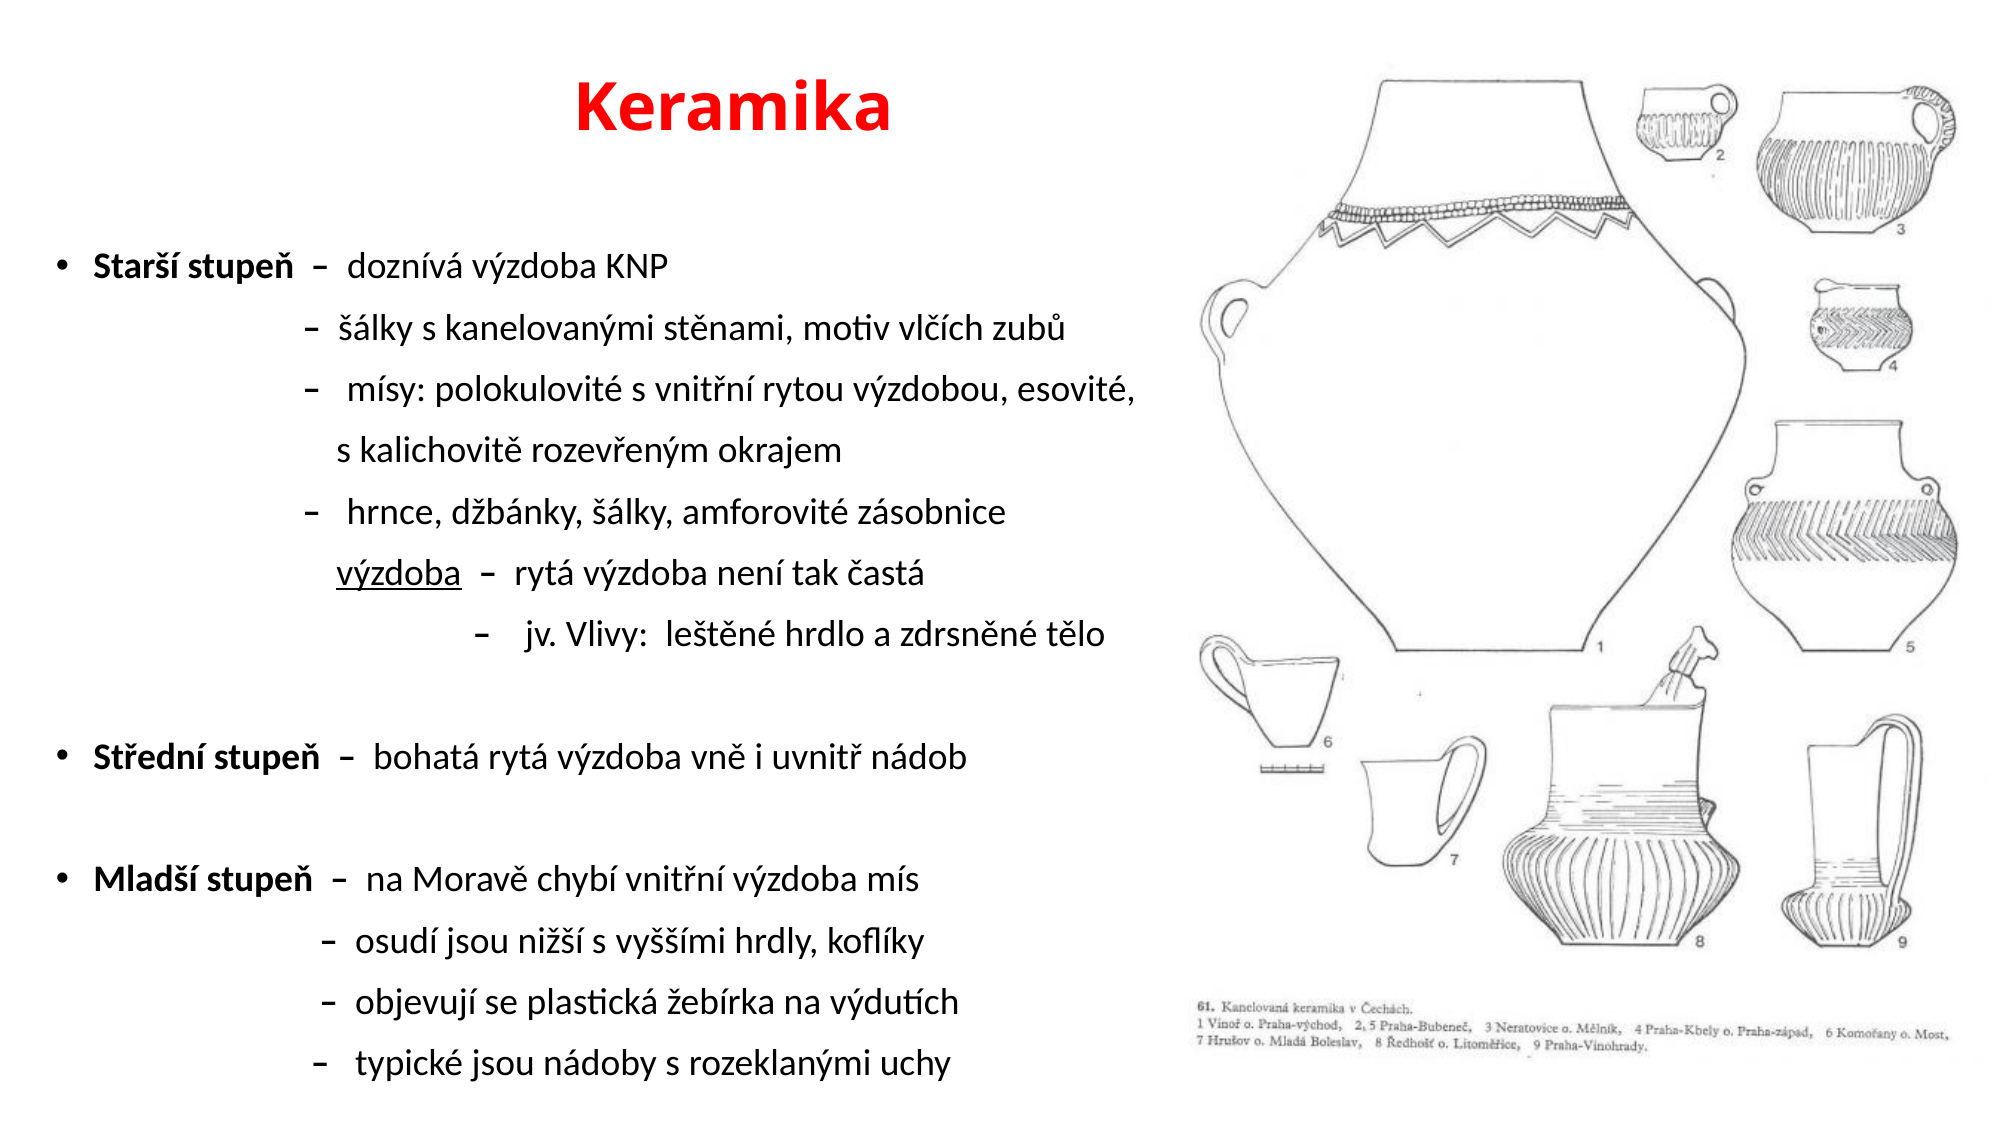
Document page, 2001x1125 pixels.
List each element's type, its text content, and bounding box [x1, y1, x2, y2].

picture [1188, 61, 1990, 1064]
list Starší stupeň – doznívá výzdoba KNP – šálky s kanelovanými stěnami, motiv vlčích zubů – mísy: polokulovité s vnitřní rytou výzdobou, esovité, s kalichovitě rozevřeným okrajem – hrnce, džbánky, šálky, amforovité zásobnice výzdoba – rytá výzdoba není tak častá – jv. Vlivy: leštěné hrdlo a zdrsněné tělo Střední stupeň – bohatá rytá výzdoba vně i uvnitř nádob Mladší stupeň – na Moravě chybí vnitřní výzdoba mís – osudí jsou nižší s vyššími hrdly, koflíky – objevují se plastická žebírka na výdutích – typické jsou nádoby s rozeklanými uchy [40, 239, 1189, 1125]
title Keramika [351, 0, 1000, 218]
